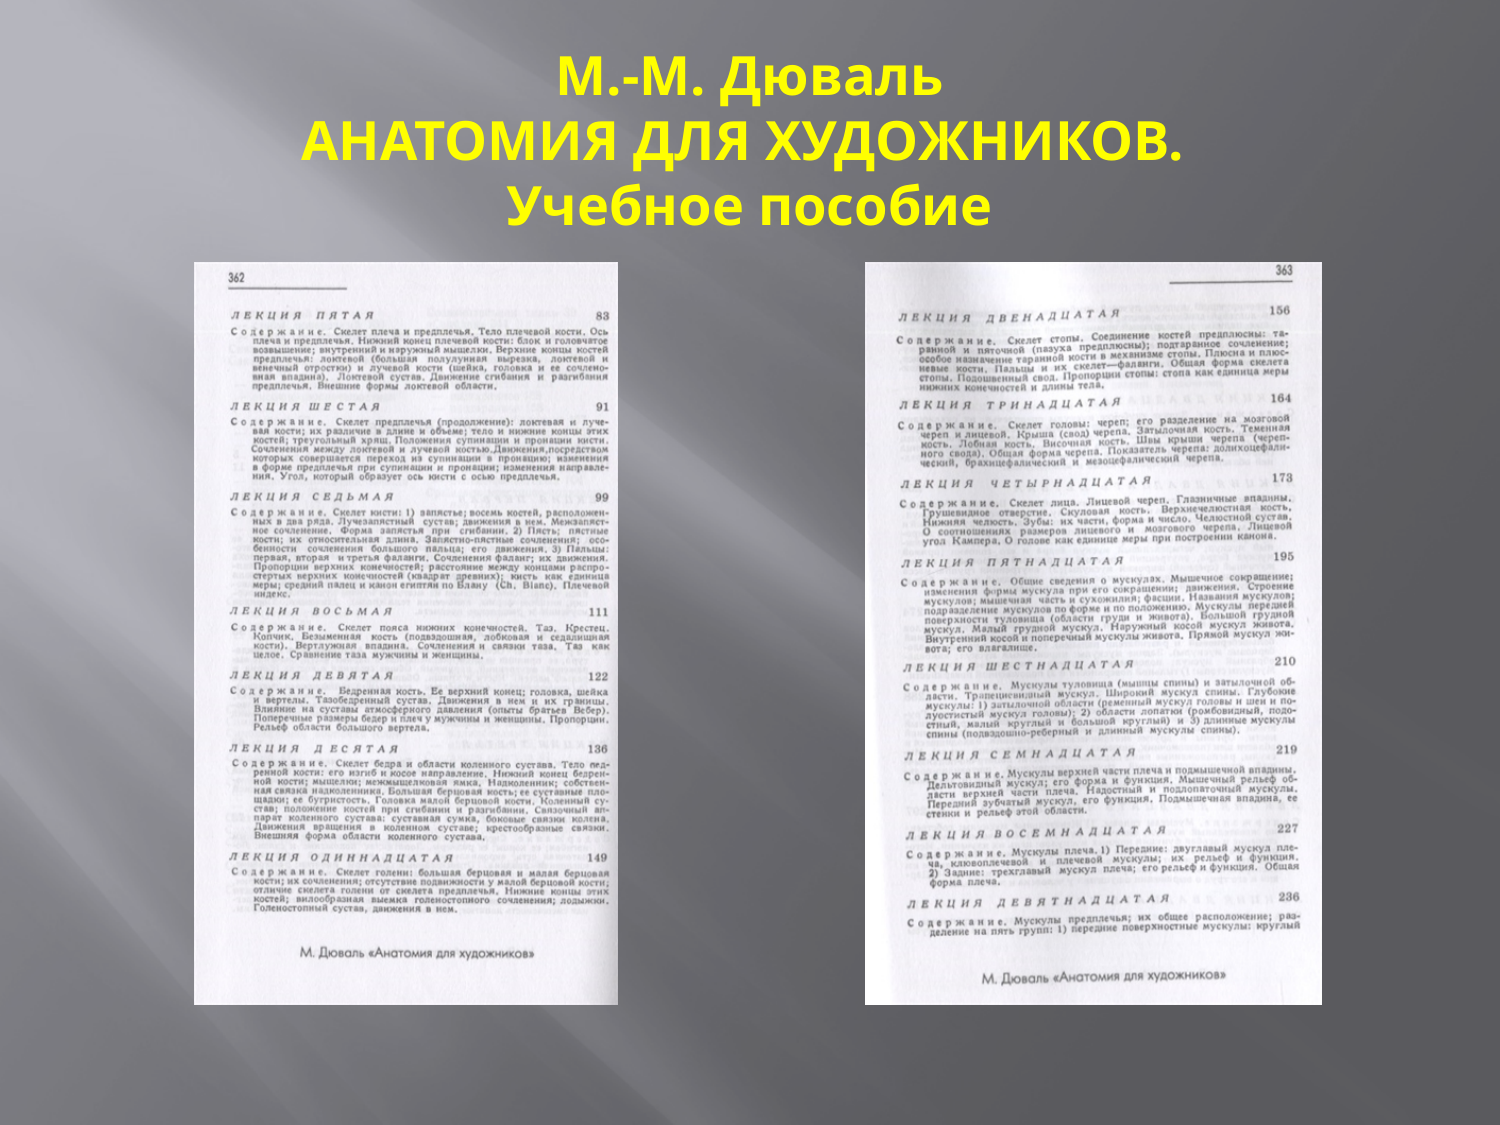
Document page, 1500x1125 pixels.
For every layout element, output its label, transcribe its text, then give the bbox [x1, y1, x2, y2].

title М.-М. Дюваль АНАТОМИЯ ДЛЯ ХУДОЖНИКОВ. Учебное пособие [75, 45, 1425, 233]
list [194, 262, 618, 1006]
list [865, 262, 1322, 1006]
